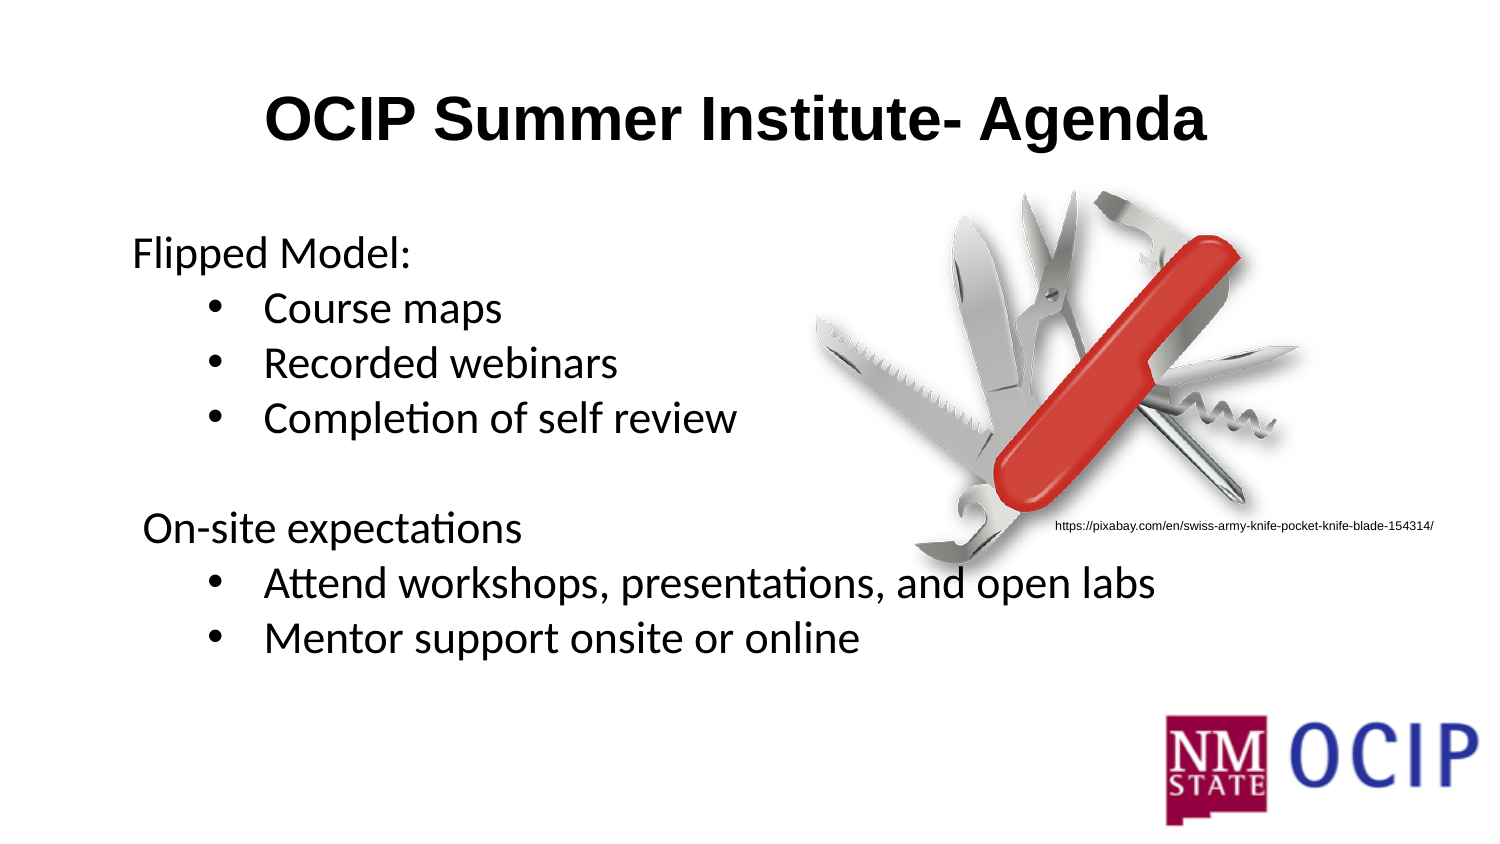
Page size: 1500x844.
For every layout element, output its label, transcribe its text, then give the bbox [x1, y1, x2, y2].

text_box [803, 177, 1453, 591]
title OCIP Summer Institute- Agenda [61, 26, 1412, 168]
list Flipped Model: Course maps Recorded webinars Completion of self review On-site expectations Attend workshops, presentations, and open labs Mentor support onsite or online [79, 208, 1430, 756]
picture [1160, 709, 1488, 832]
